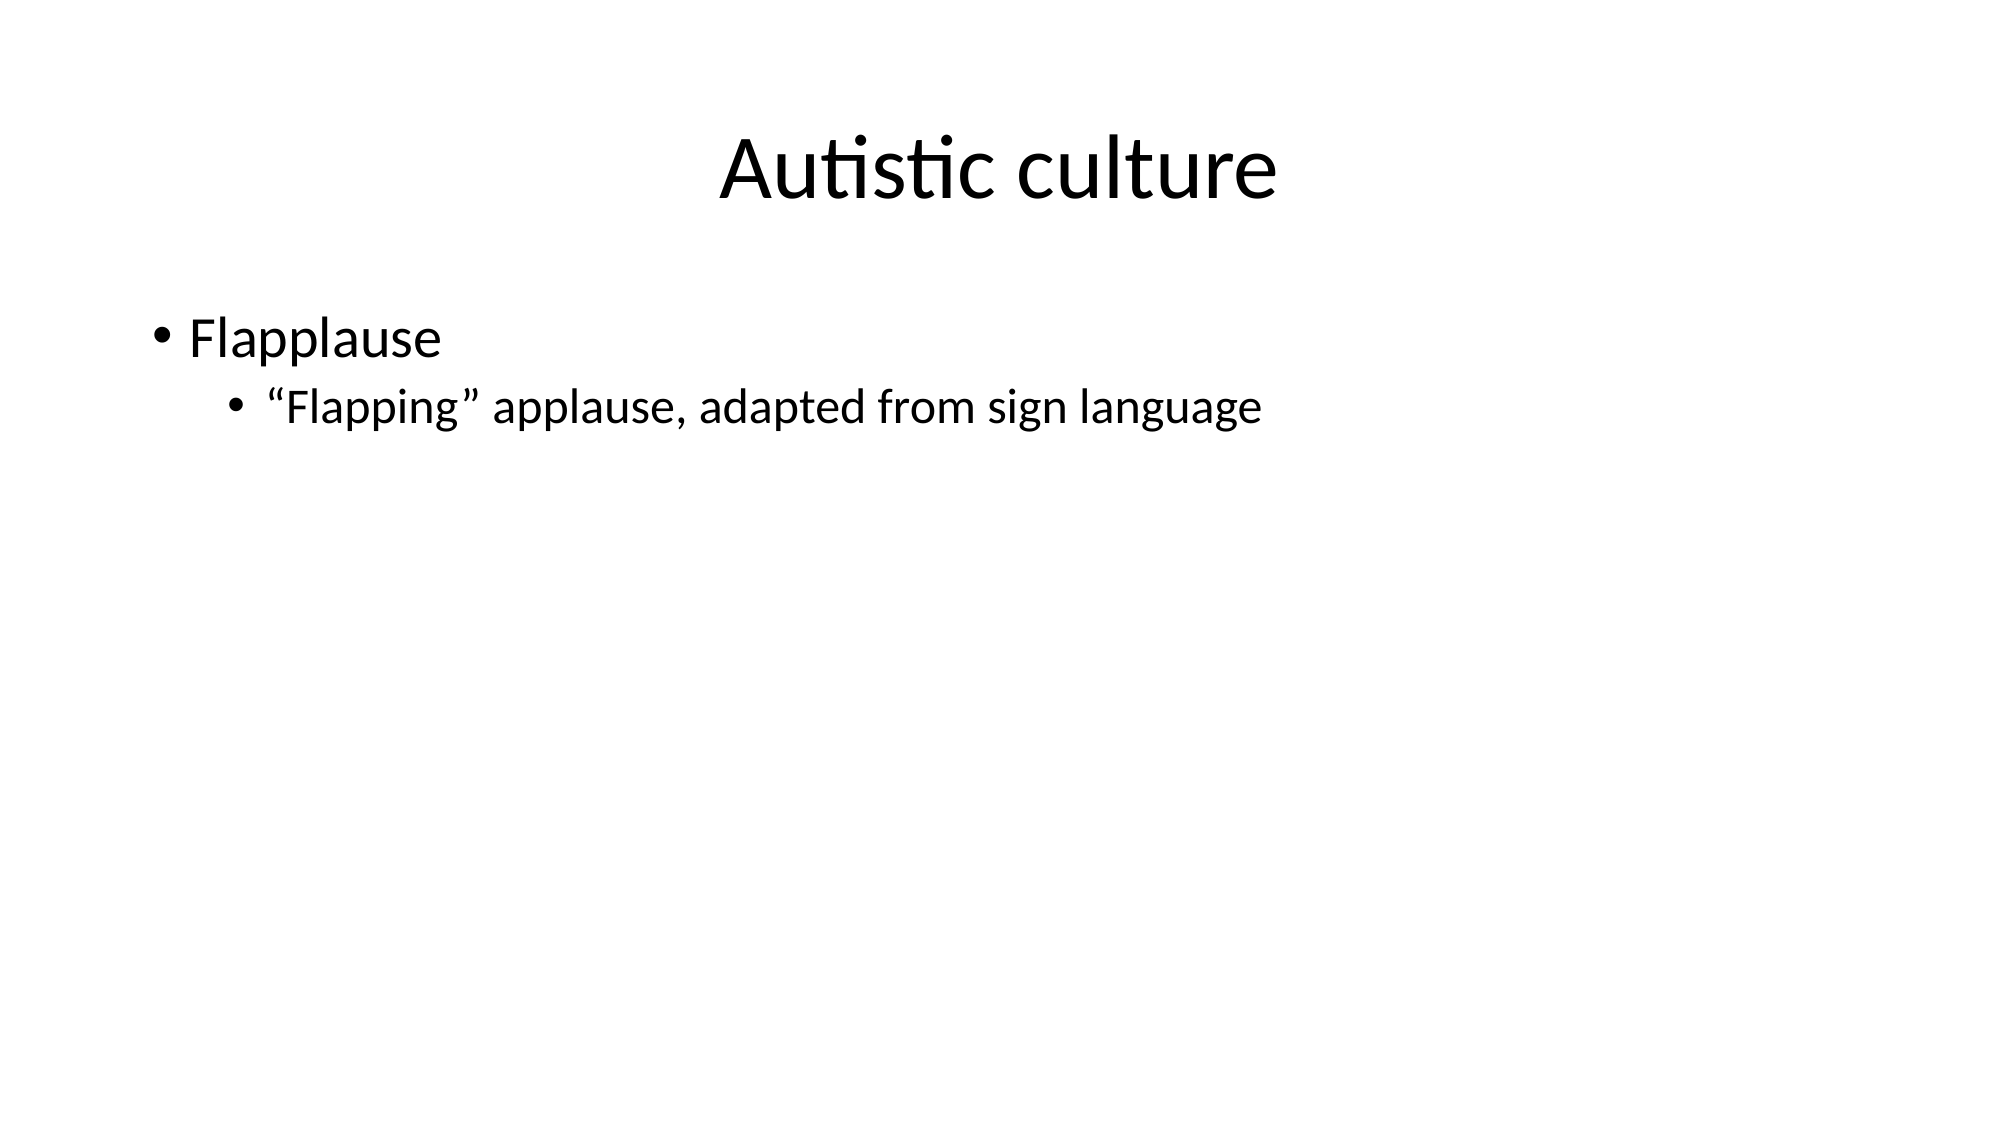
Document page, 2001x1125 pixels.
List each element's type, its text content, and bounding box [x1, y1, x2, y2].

title Autistic culture [137, 59, 1863, 278]
list Flapplause “Flapping” applause, adapted from sign language [137, 299, 1863, 1014]
